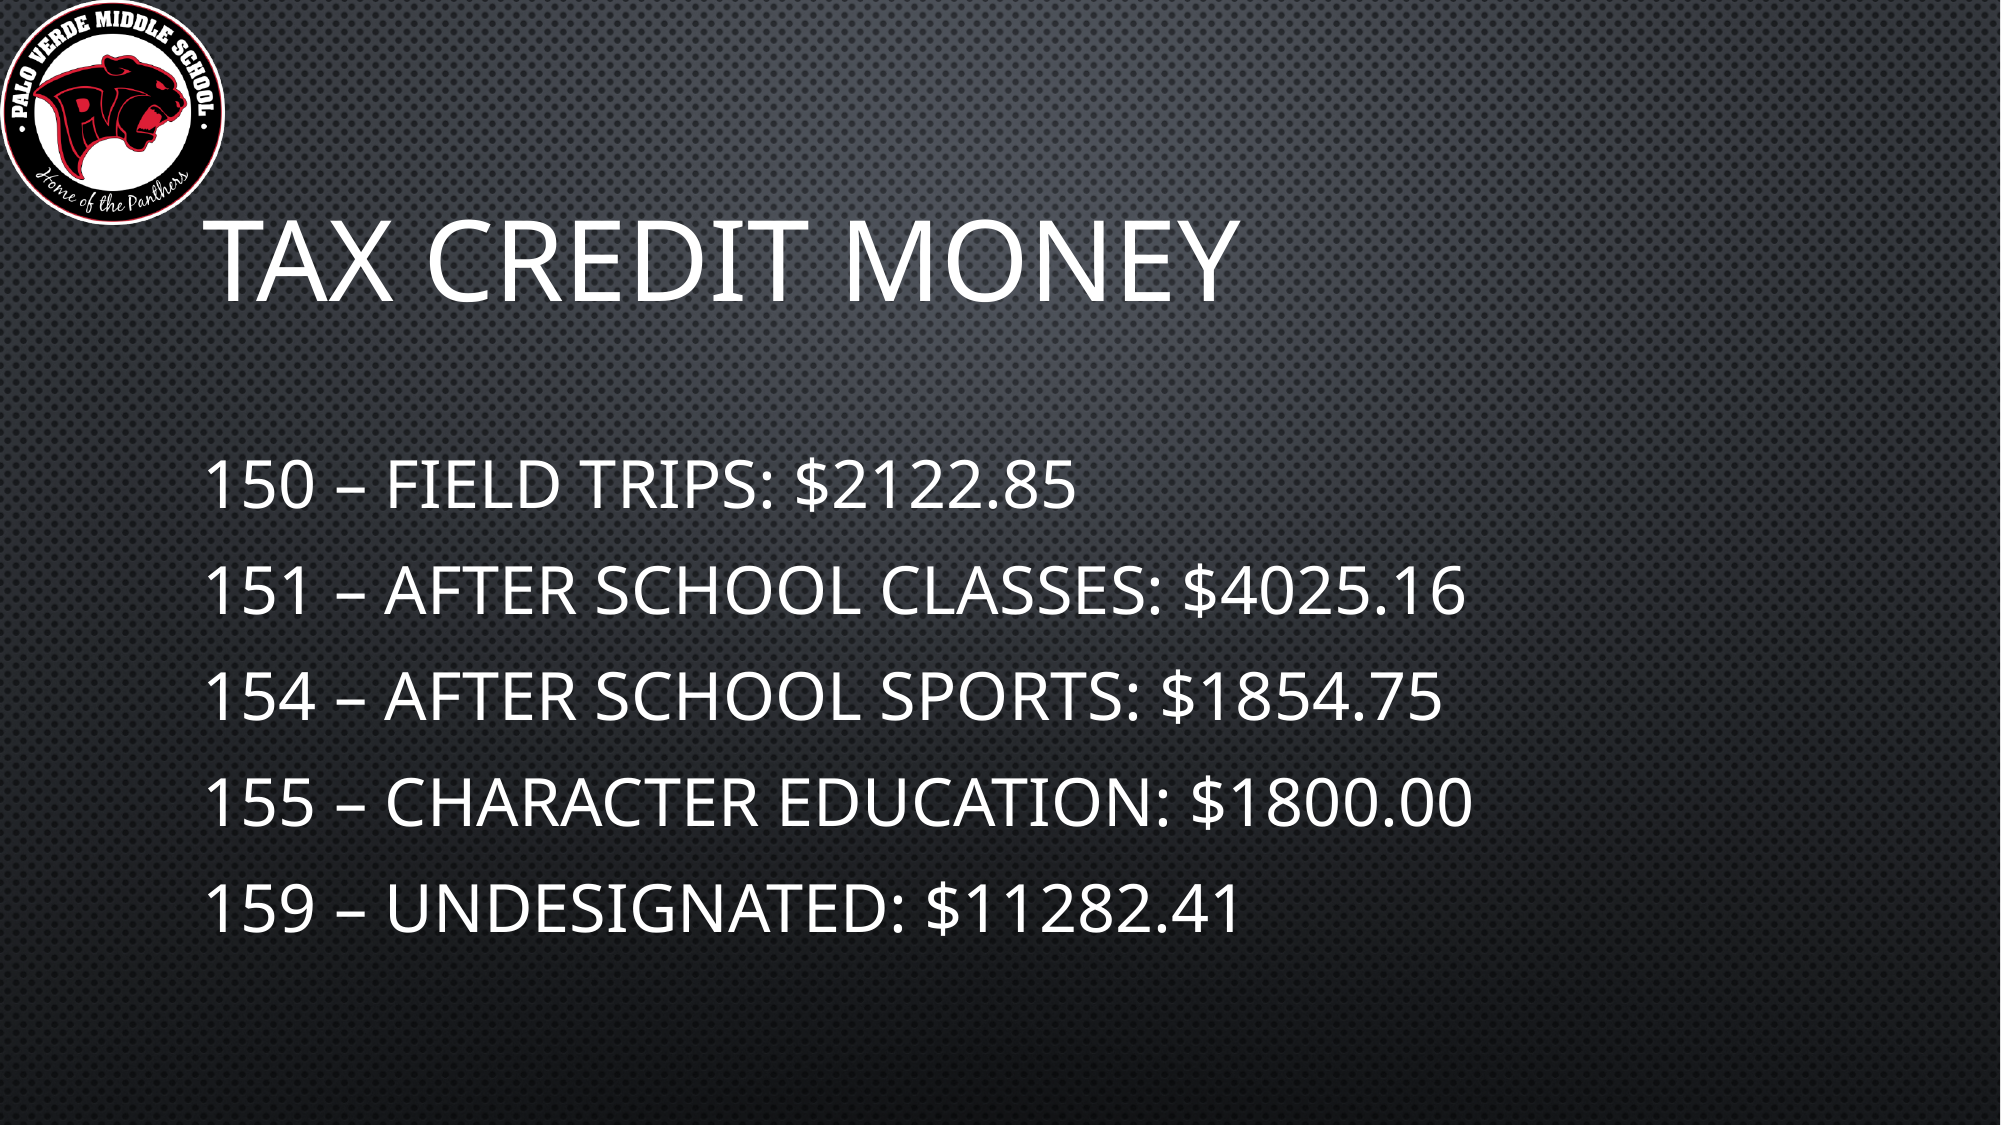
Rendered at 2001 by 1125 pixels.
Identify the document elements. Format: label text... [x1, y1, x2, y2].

title Tax Credit Money [187, 99, 1813, 413]
picture [0, 0, 226, 226]
list 150 – Field Trips: $2122.85 151 – After School Classes: $4025.16 154 – After School Sports: $1854.75 155 – Character Education: $1800.00 159 – Undesignated: $11282.41 [187, 437, 1813, 950]
